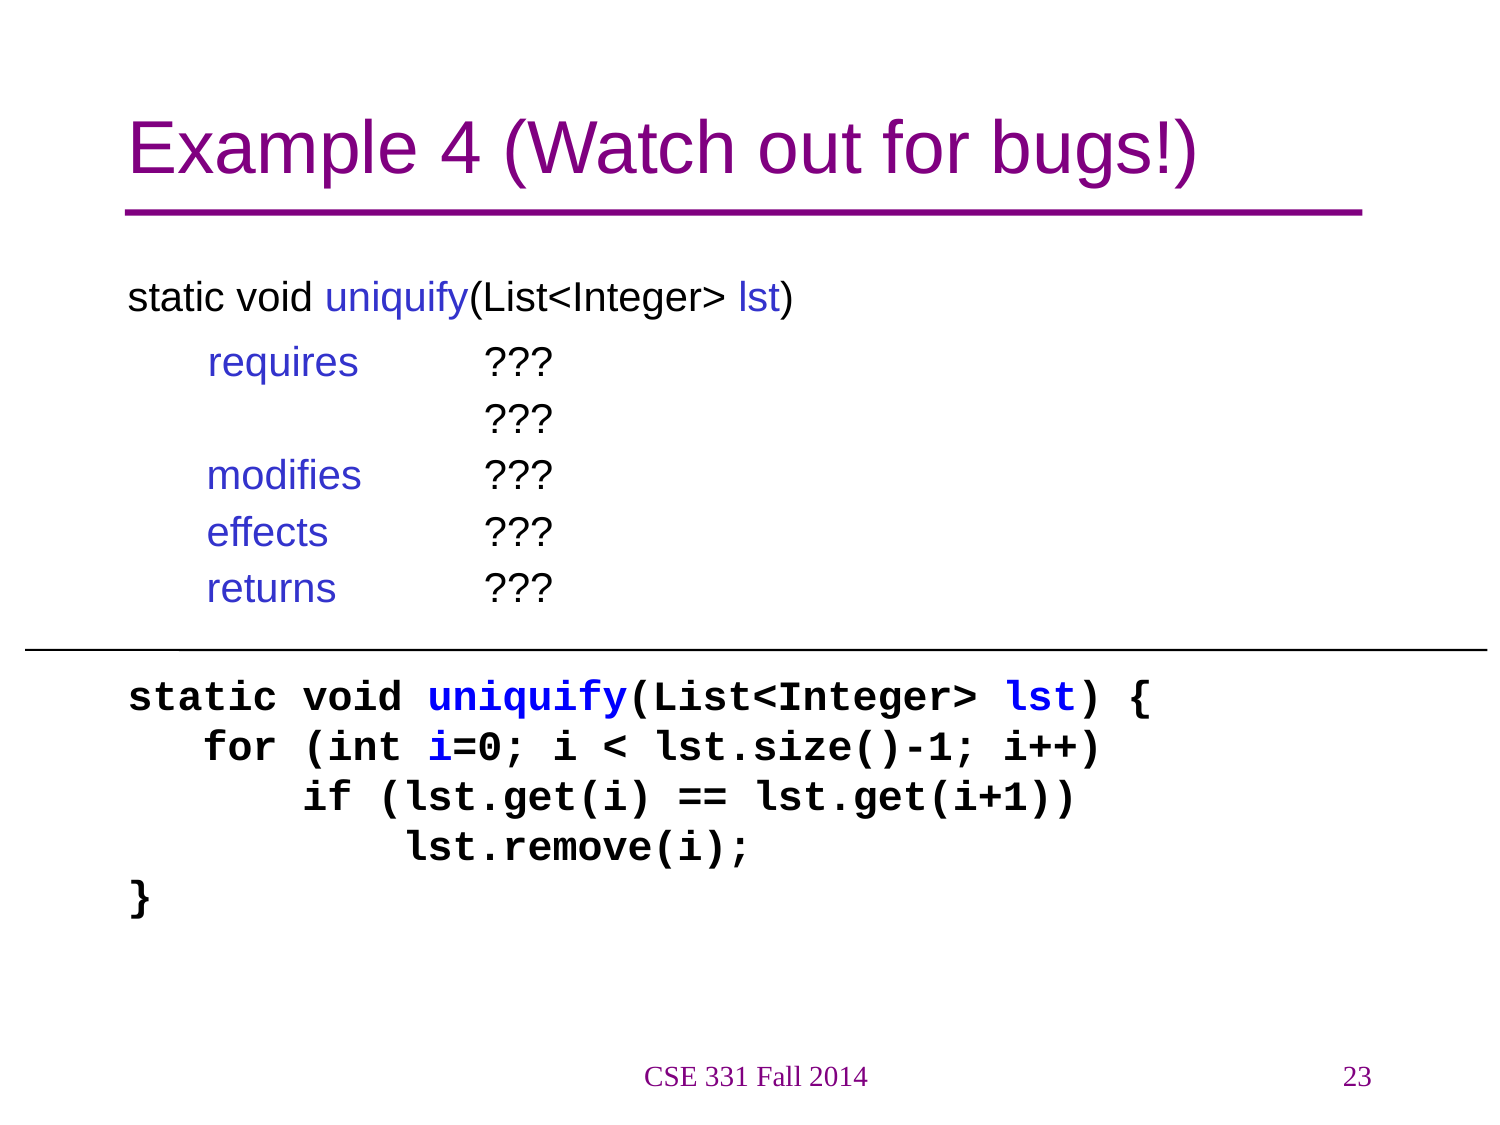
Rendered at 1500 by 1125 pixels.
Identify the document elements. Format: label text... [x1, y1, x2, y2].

title Example 4 (Watch out for bugs!) [112, 50, 1388, 238]
list static void uniquify(List<Integer> lst) requires ??? ??? modifies ??? effects ??? returns ??? static void uniquify(List<Integer> lst) { for (int i=0; i < lst.size()-1; i++) if (lst.get(i) == lst.get(i+1)) lst.remove(i); } [112, 262, 1425, 1025]
slide_number 23 [1074, 1049, 1388, 1125]
footer CSE 331 Fall 2014 [474, 1049, 1038, 1125]
